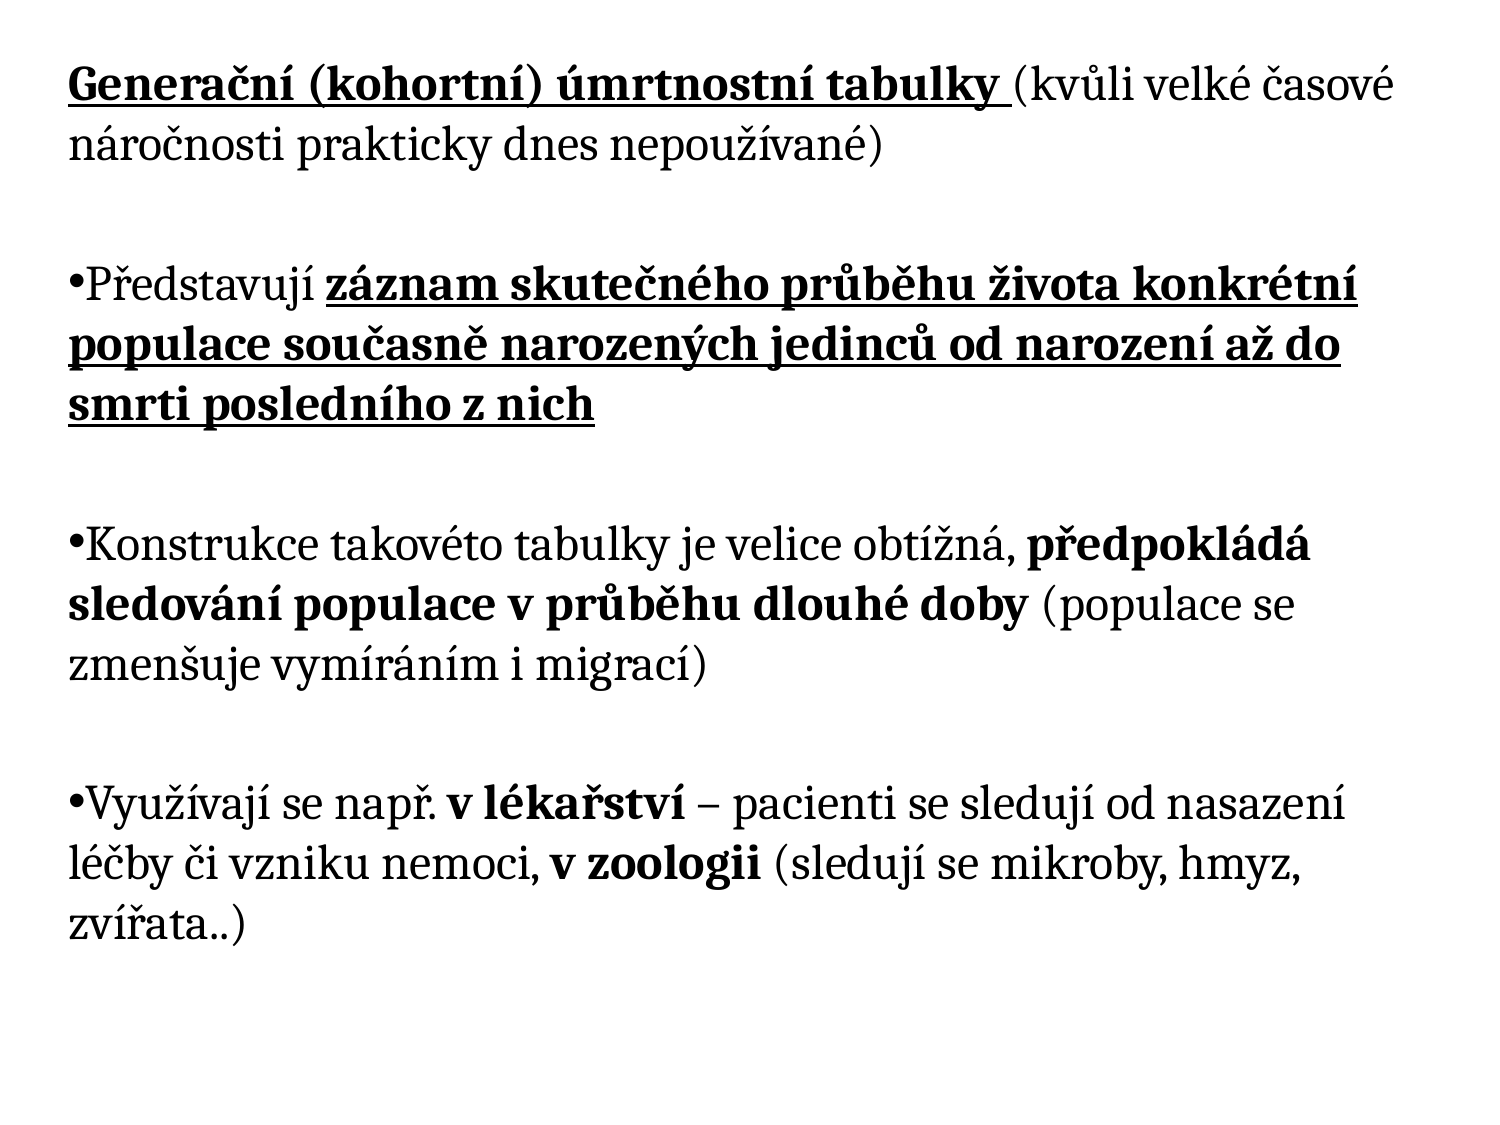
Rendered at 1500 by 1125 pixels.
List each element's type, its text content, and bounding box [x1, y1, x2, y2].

list Generační (kohortní) úmrtnostní tabulky (kvůli velké časové náročnosti prakticky dnes nepoužívané) Představují záznam skutečného průběhu života konkrétní populace současně narozených jedinců od narození až do smrti posledního z nich Konstrukce takovéto tabulky je velice obtížná, předpokládá sledování populace v průběhu dlouhé doby (populace se zmenšuje vymíráním i migrací) Využívají se např. v lékařství – pacienti se sledují od nasazení léčby či vzniku nemoci, v zoologii (sledují se mikroby, hmyz, zvířata..) [52, 42, 1460, 1095]
